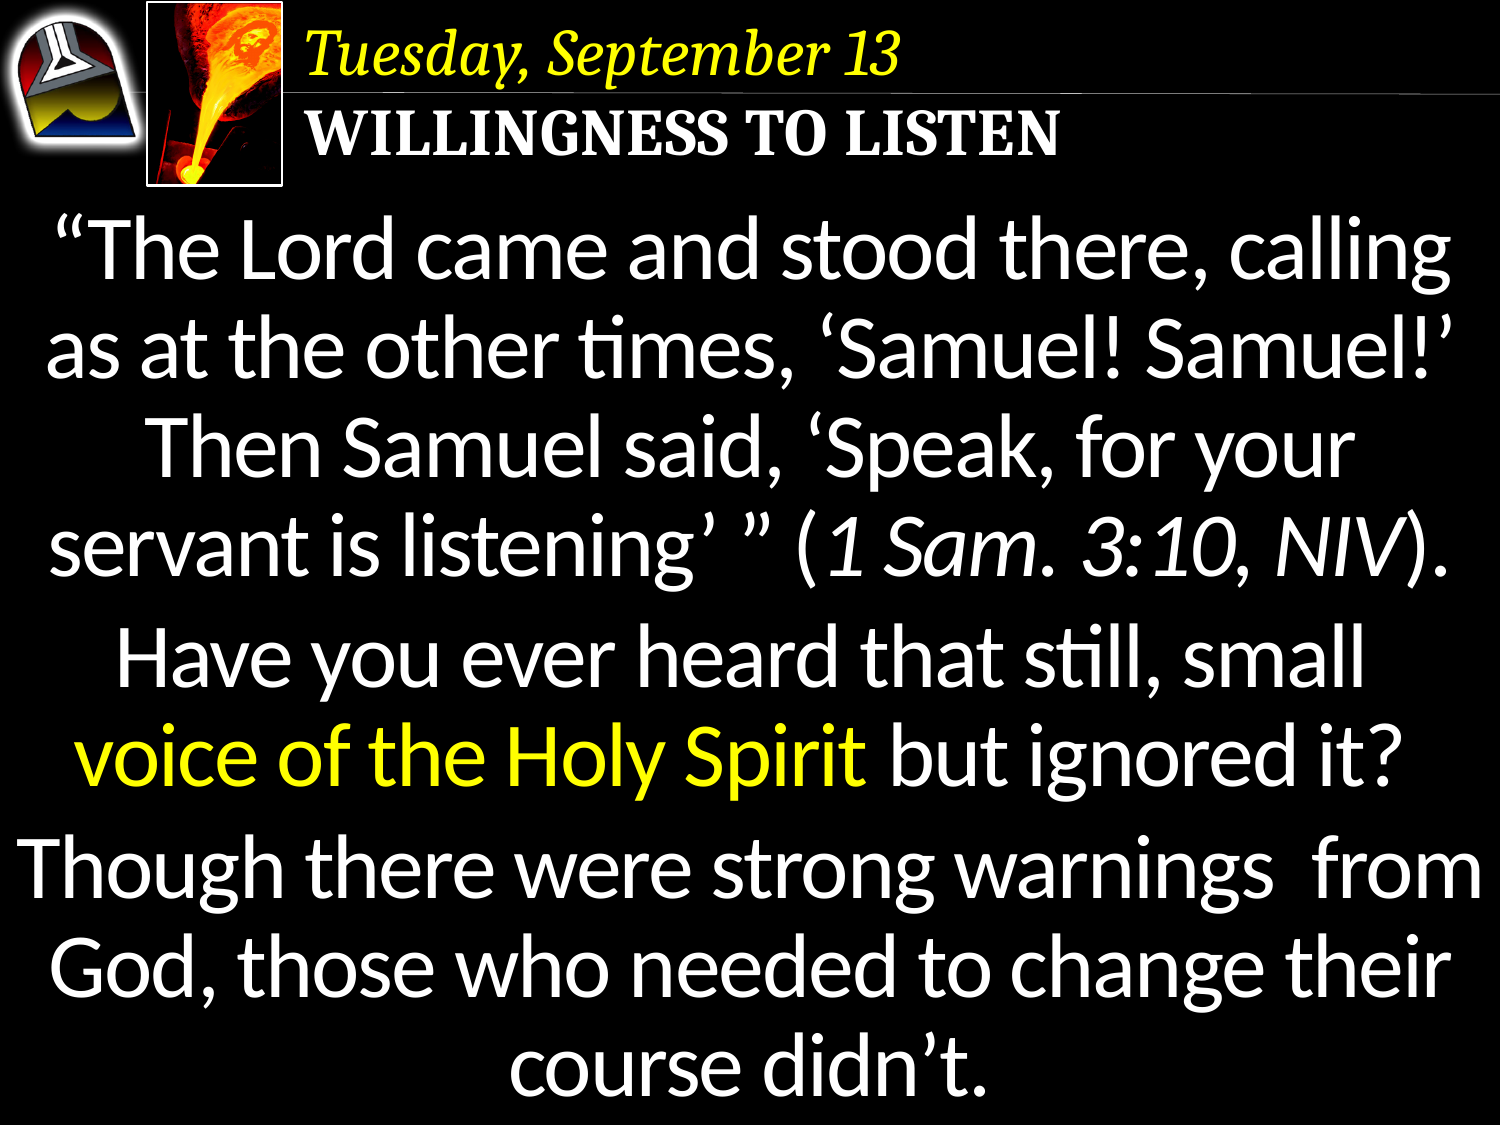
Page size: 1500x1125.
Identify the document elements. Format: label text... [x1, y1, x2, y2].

text_box Tuesday, September 13 Willingness to Listen [283, 1, 1500, 176]
picture [0, 0, 157, 159]
text_box “The Lord came and stood there, calling as at the other times, ‘Samuel! Samuel!’ Then Samuel said, ‘Speak, for your servant is listening’ ” (1 Sam. 3:10, NIV). Have you ever heard that still, small voice of the Holy Spirit but ignored it? Though there were strong warnings from God, those who needed to change their course didn’t. [0, 192, 1500, 1124]
picture [148, 3, 281, 184]
